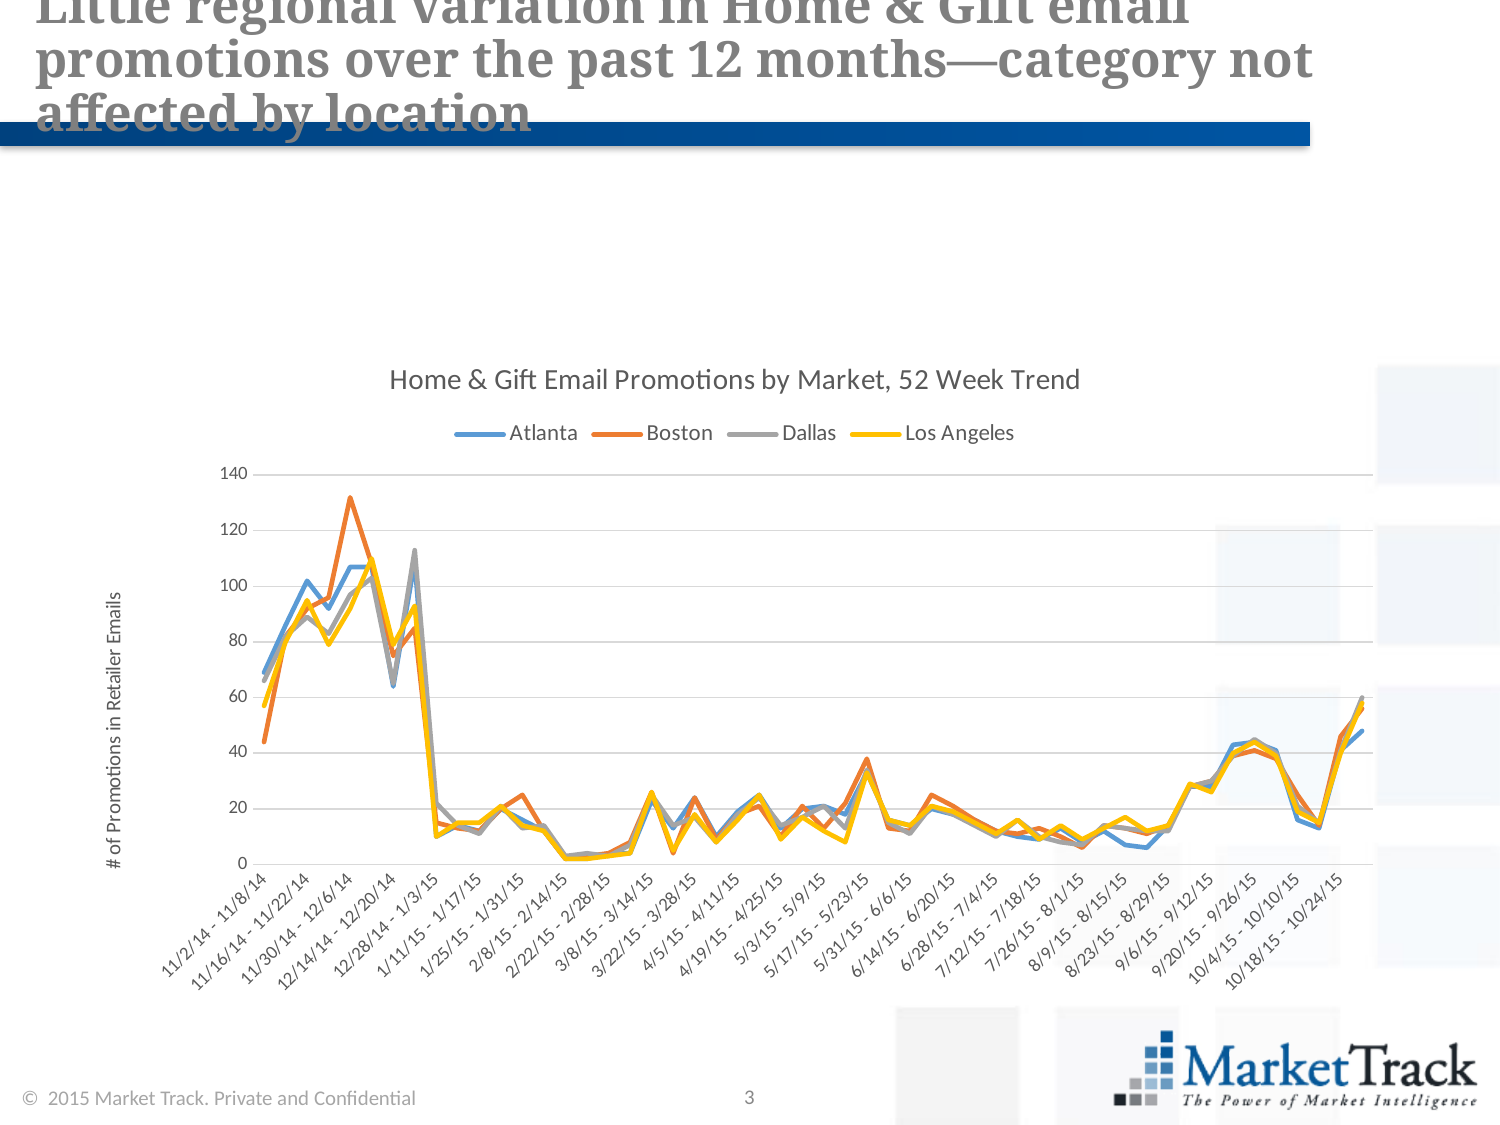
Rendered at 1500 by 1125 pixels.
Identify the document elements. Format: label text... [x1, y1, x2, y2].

chart [71, 337, 1400, 1011]
picture [878, 343, 1500, 1125]
title Little regional variation in Home & Gift email promotions over the past 12 months—category not affected by location [20, 11, 1388, 112]
